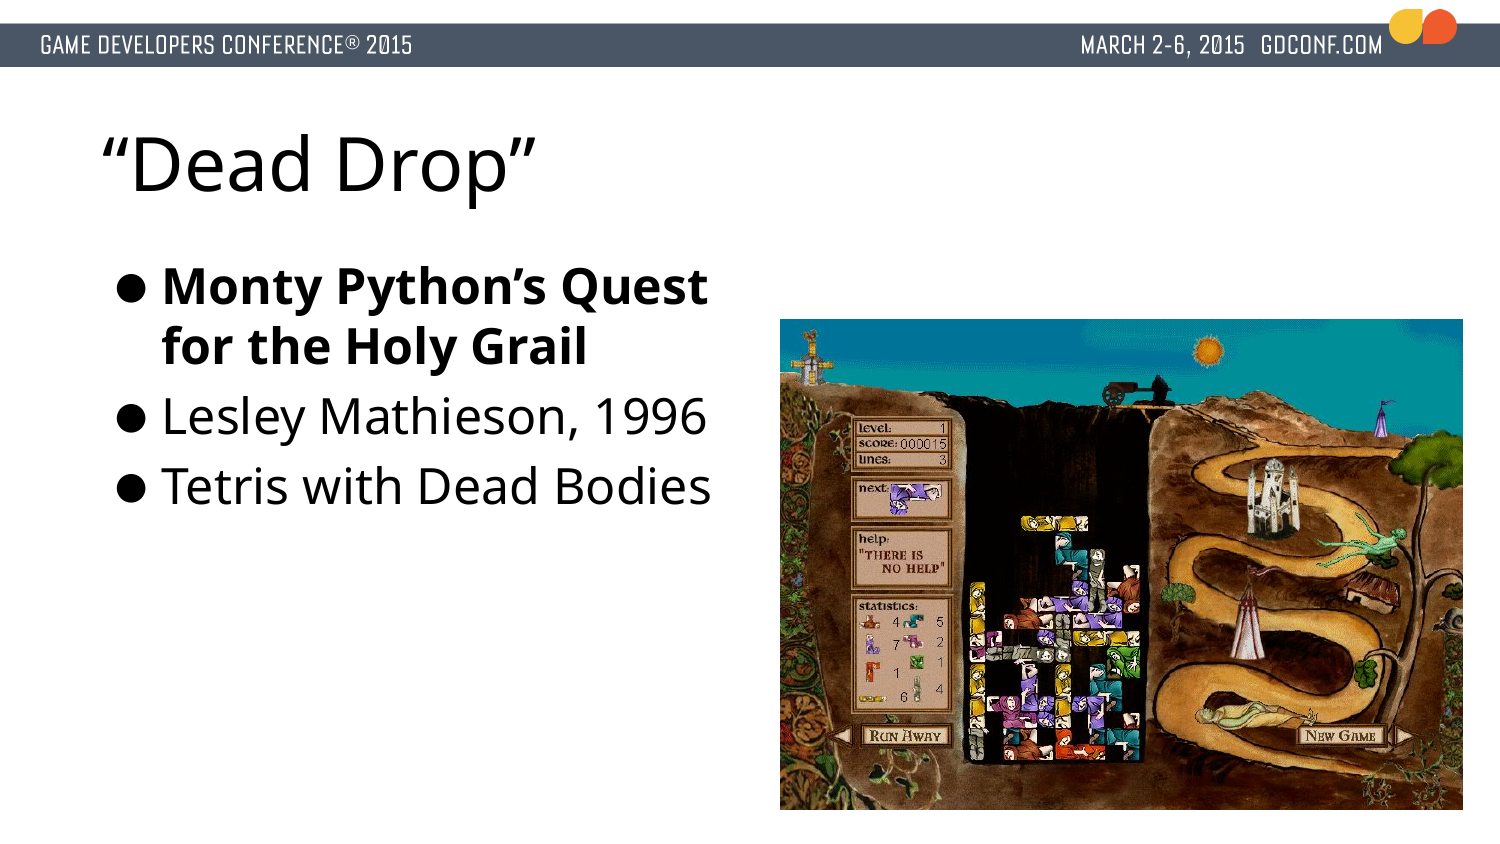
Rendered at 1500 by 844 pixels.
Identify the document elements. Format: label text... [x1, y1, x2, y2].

list Monty Python’s Quest for the Holy Grail Lesley Mathieson, 1996 Tetris with Dead Bodies [24, 246, 800, 785]
picture [0, 9, 1500, 67]
title “Dead Drop” [87, 109, 1475, 238]
picture [779, 318, 1463, 810]
